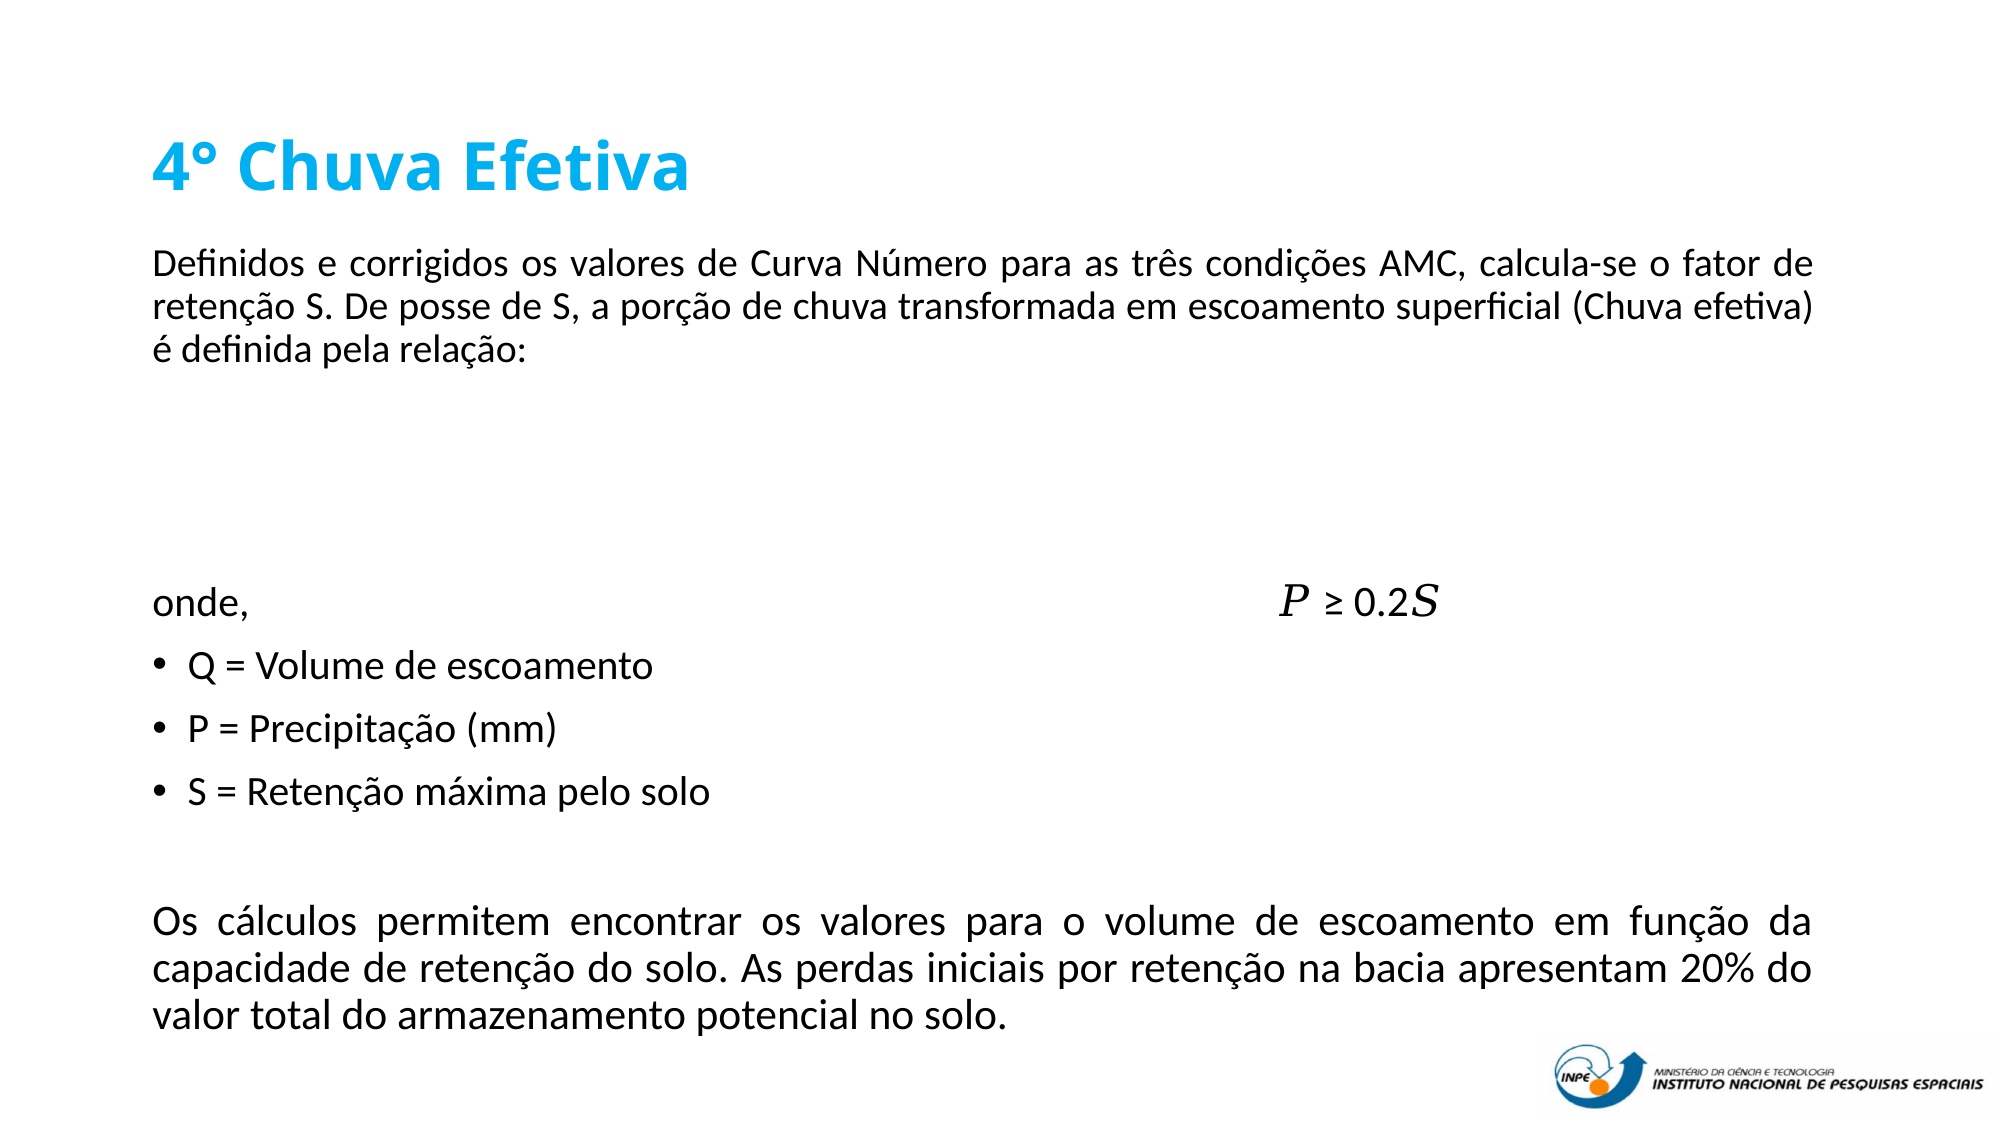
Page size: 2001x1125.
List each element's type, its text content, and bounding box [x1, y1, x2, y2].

picture [1533, 1030, 2000, 1125]
title 4° Chuva Efetiva [137, 59, 1863, 278]
